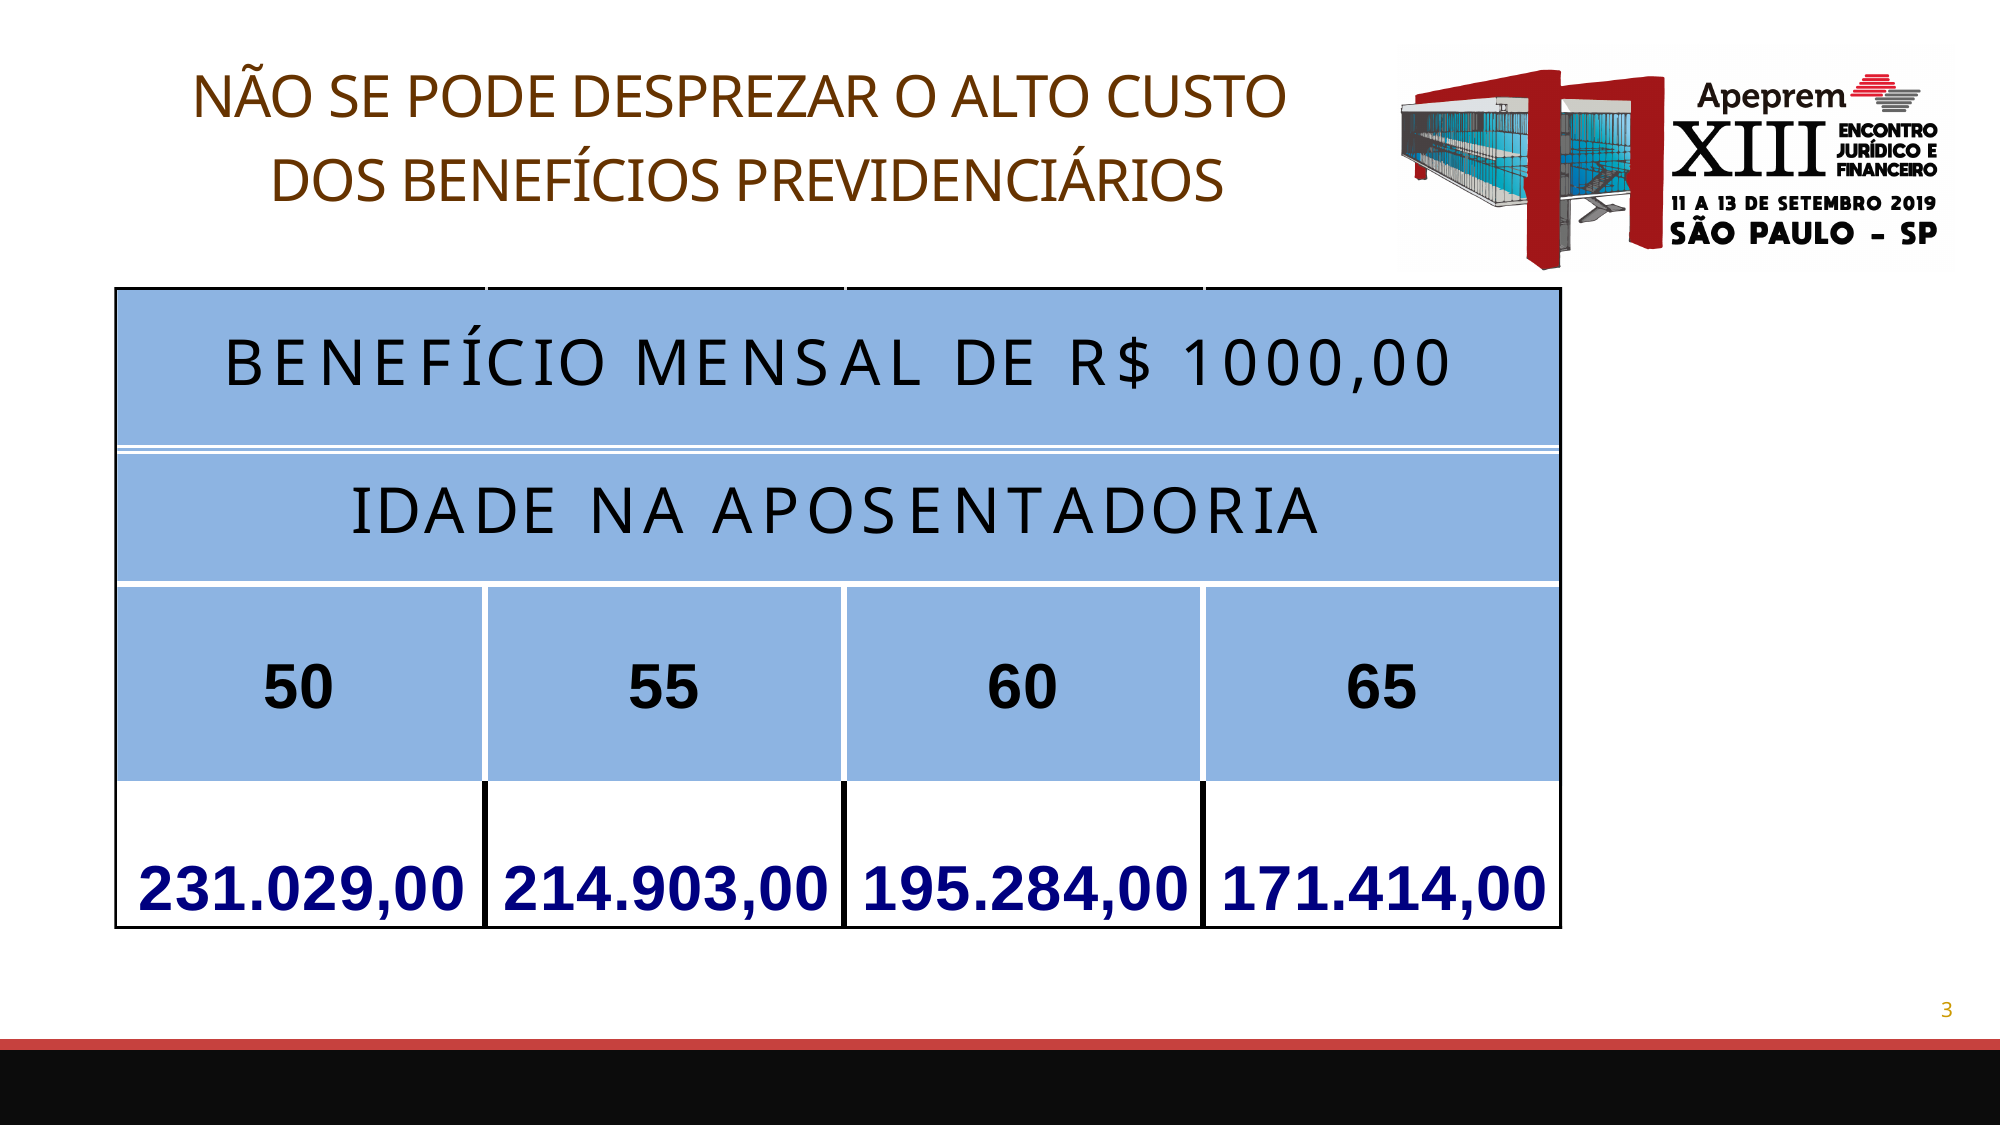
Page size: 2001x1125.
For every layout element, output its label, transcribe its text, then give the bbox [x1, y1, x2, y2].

picture [113, 286, 1566, 933]
picture [1397, 44, 1955, 272]
title NÃO SE PODE DESPREZAR O ALTO CUSTO DOS BENEFÍCIOS PREVIDENCIÁRIOS [58, 43, 1397, 221]
text_box [387, 287, 1713, 963]
